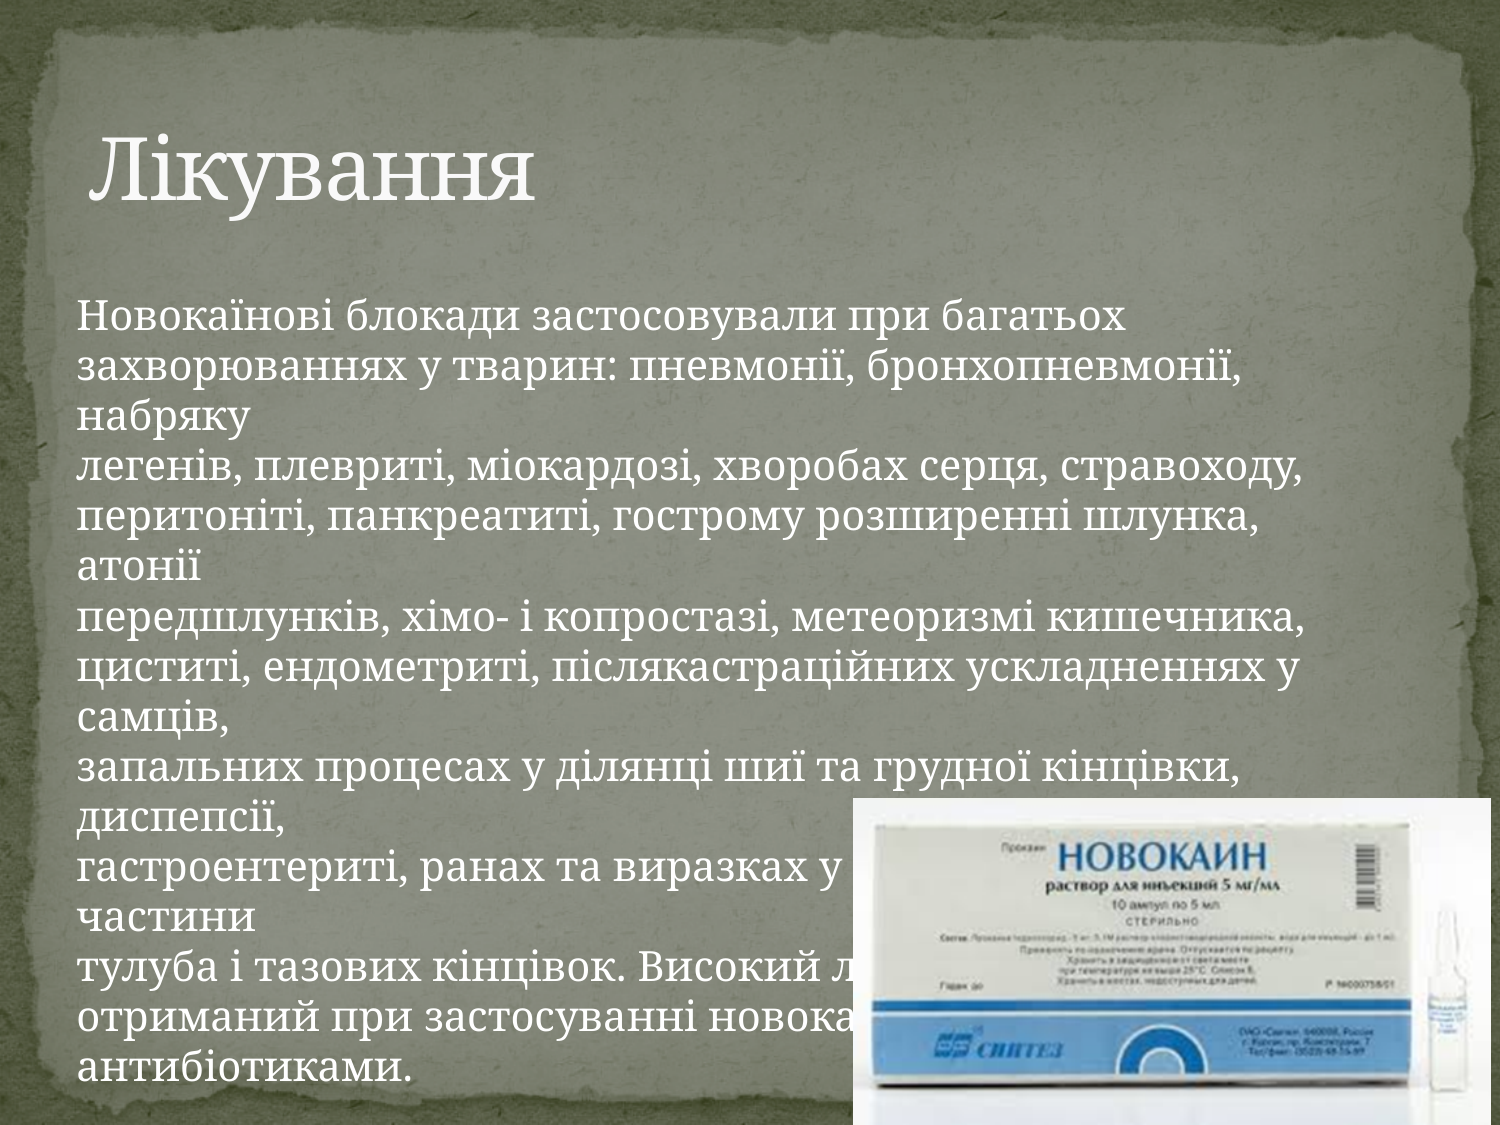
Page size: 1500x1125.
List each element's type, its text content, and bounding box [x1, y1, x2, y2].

text_box Новокаїнові блокади застосовували при багатьох захворюваннях у тварин: пневмонії, бронхопневмонії, набряку легенів, плевриті, міокардозі, хворобах серця, стравоходу, перитоніті, панкреатиті, гострому розширенні шлунка, атонії передшлунків, хімо- і копростазі, метеоризмі кишечника, циститі, ендометриті, післякастраційних ускладненнях у самців, запальних процесах у ділянці шиї та грудної кінцівки, диспепсії, гастроентериті, ранах та виразках у ділянці задньої частини тулуба і тазових кінцівок. Високий лікувальний ефект отриманий при застосуванні новокаїну в комплексі з антибіотиками. [61, 231, 1385, 1097]
picture [853, 798, 1491, 1125]
title Лікування [74, 24, 1425, 225]
